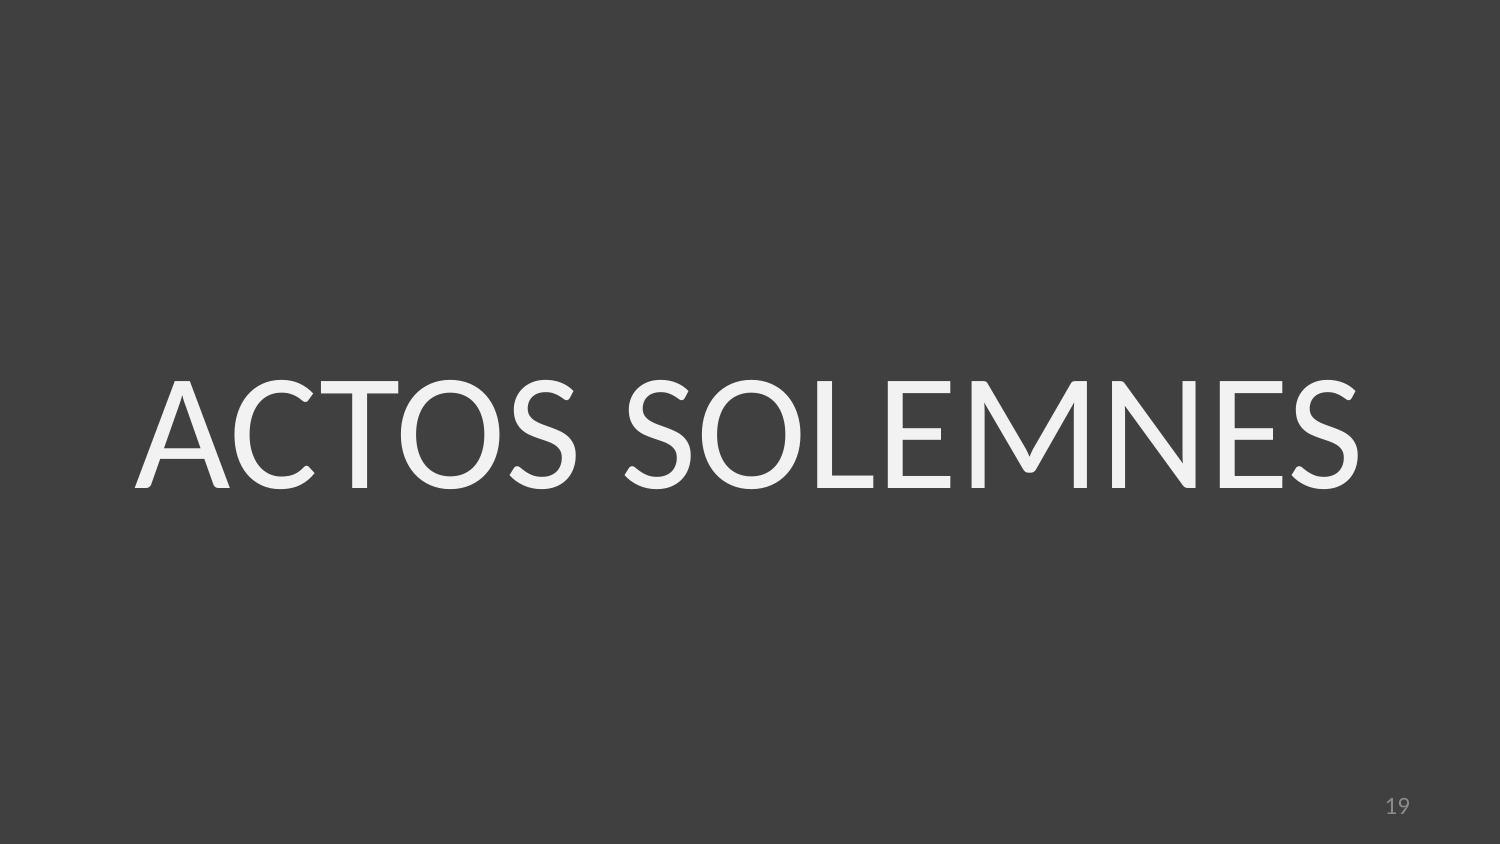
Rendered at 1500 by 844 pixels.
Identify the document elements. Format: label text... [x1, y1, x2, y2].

title Actos Solemnes [74, 351, 1426, 493]
slide_number 19 [1074, 782, 1425, 827]
